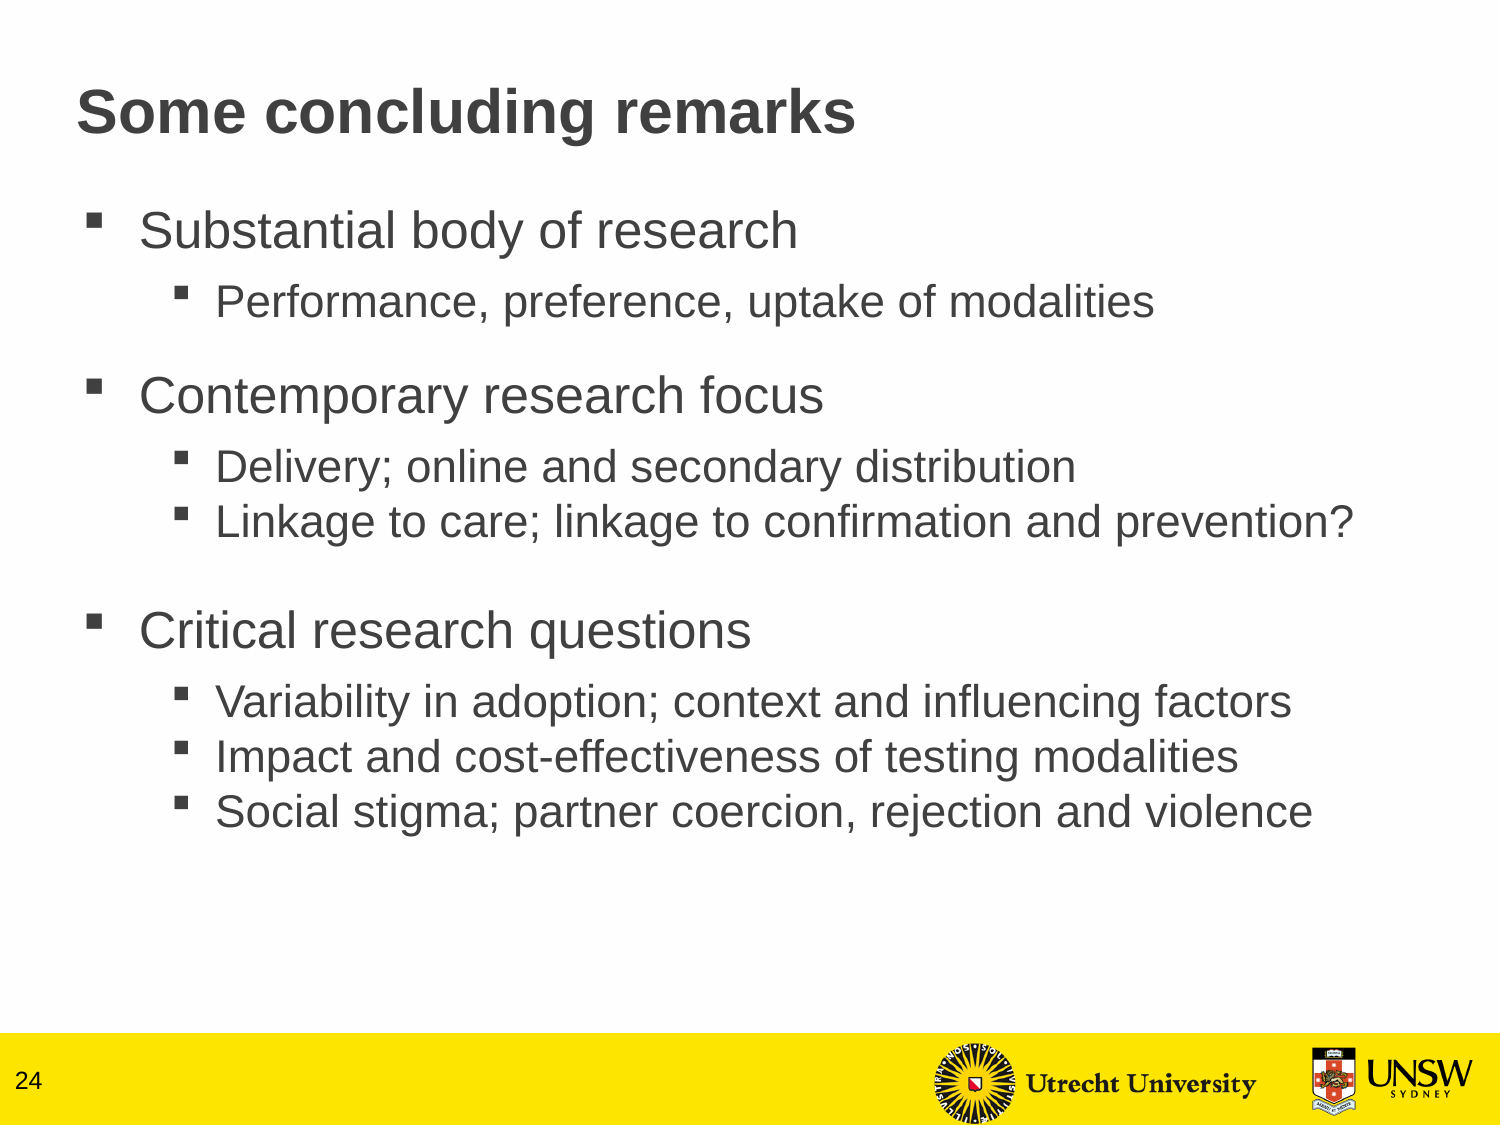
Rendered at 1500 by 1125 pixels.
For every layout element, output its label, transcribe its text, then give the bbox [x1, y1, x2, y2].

slide_number 23 [0, 1057, 119, 1088]
list Substantial body of research Performance, preference, uptake of modalities Contemporary research focus Delivery; online and secondary distribution Linkage to care; linkage to confirmation and prevention? Critical research questions Variability in adoption; context and influencing factors Impact and cost-effectiveness of testing modalities Social stigma; partner coercion, rejection and violence [82, 196, 1429, 952]
title Some concluding remarks [76, 71, 1424, 147]
picture [0, 0, 1500, 1125]
